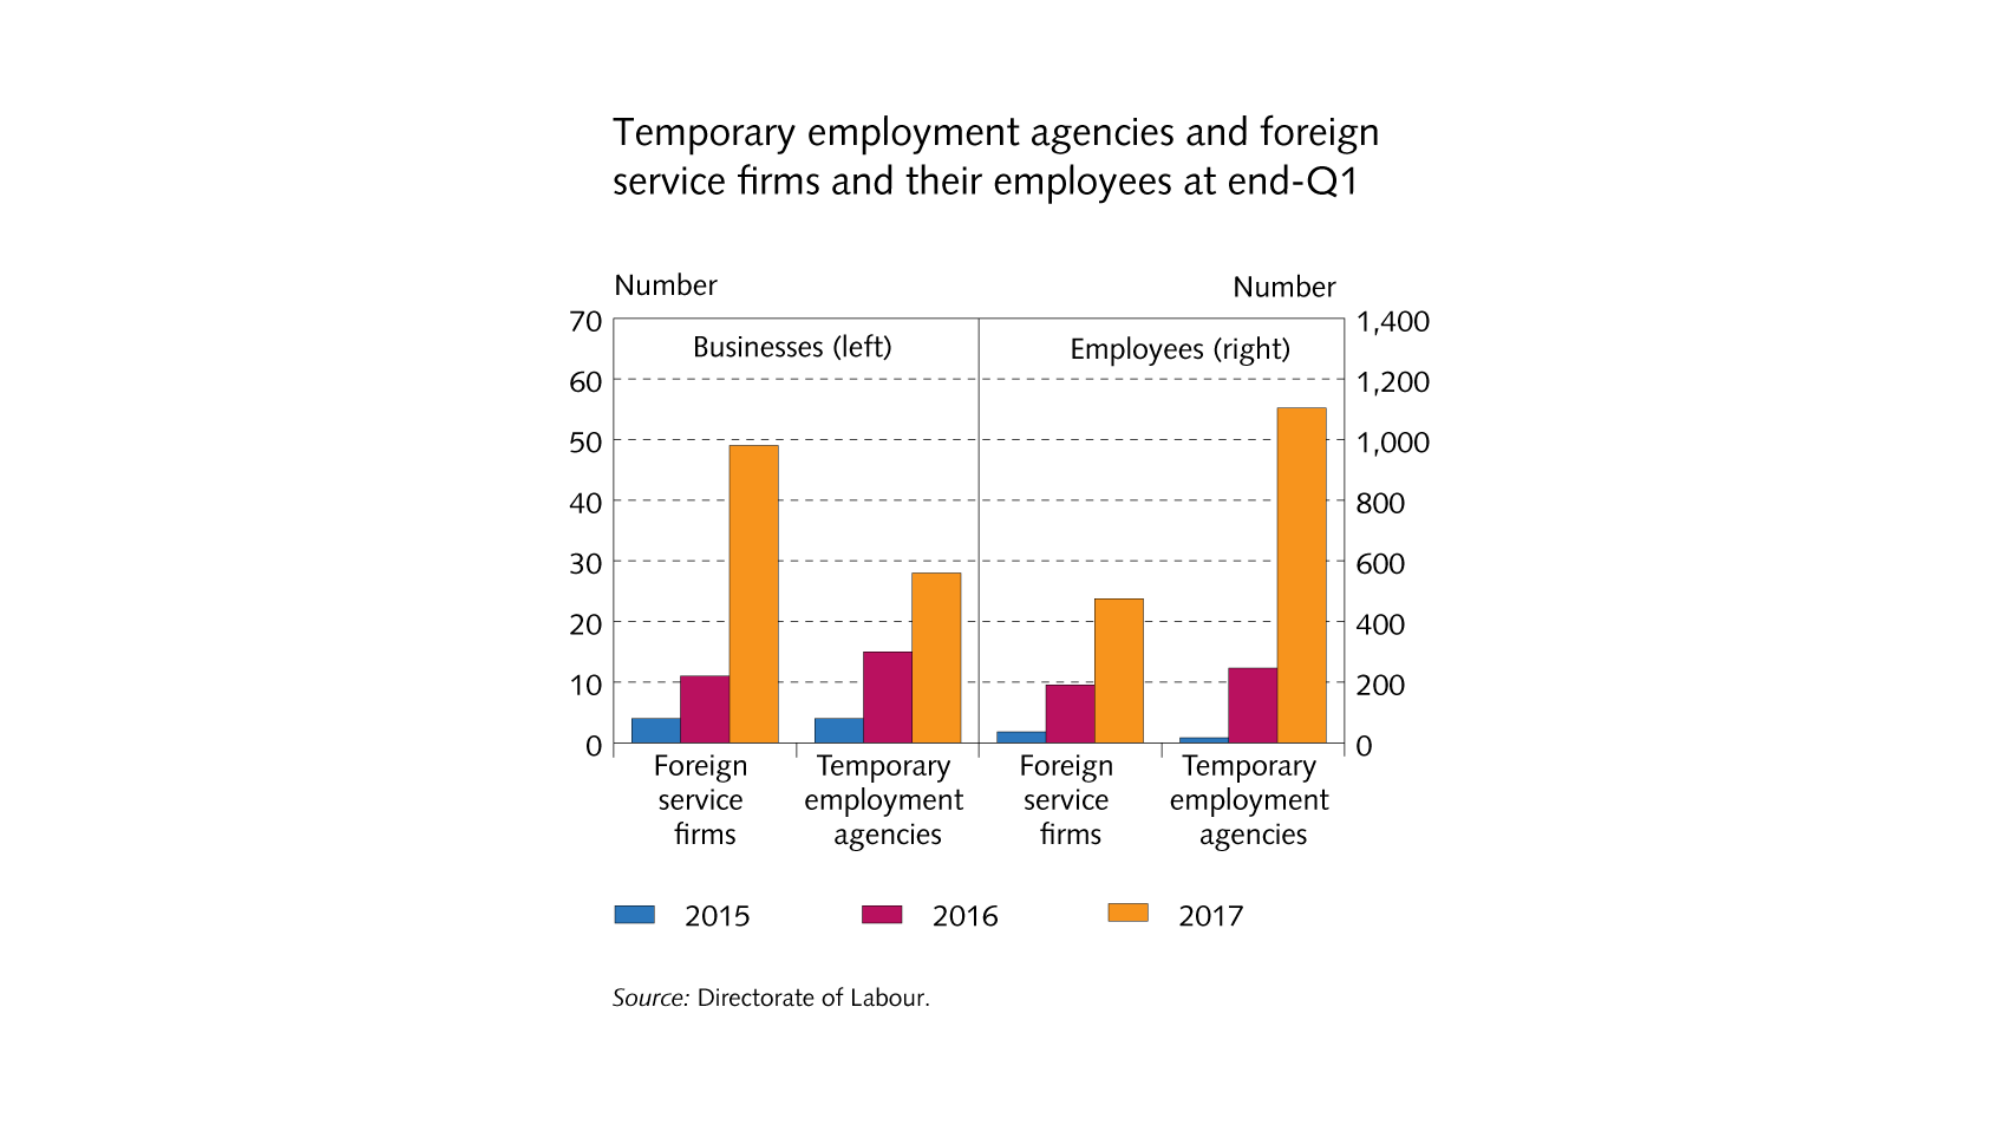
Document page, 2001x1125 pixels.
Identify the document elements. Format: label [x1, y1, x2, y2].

picture [569, 112, 1431, 1013]
